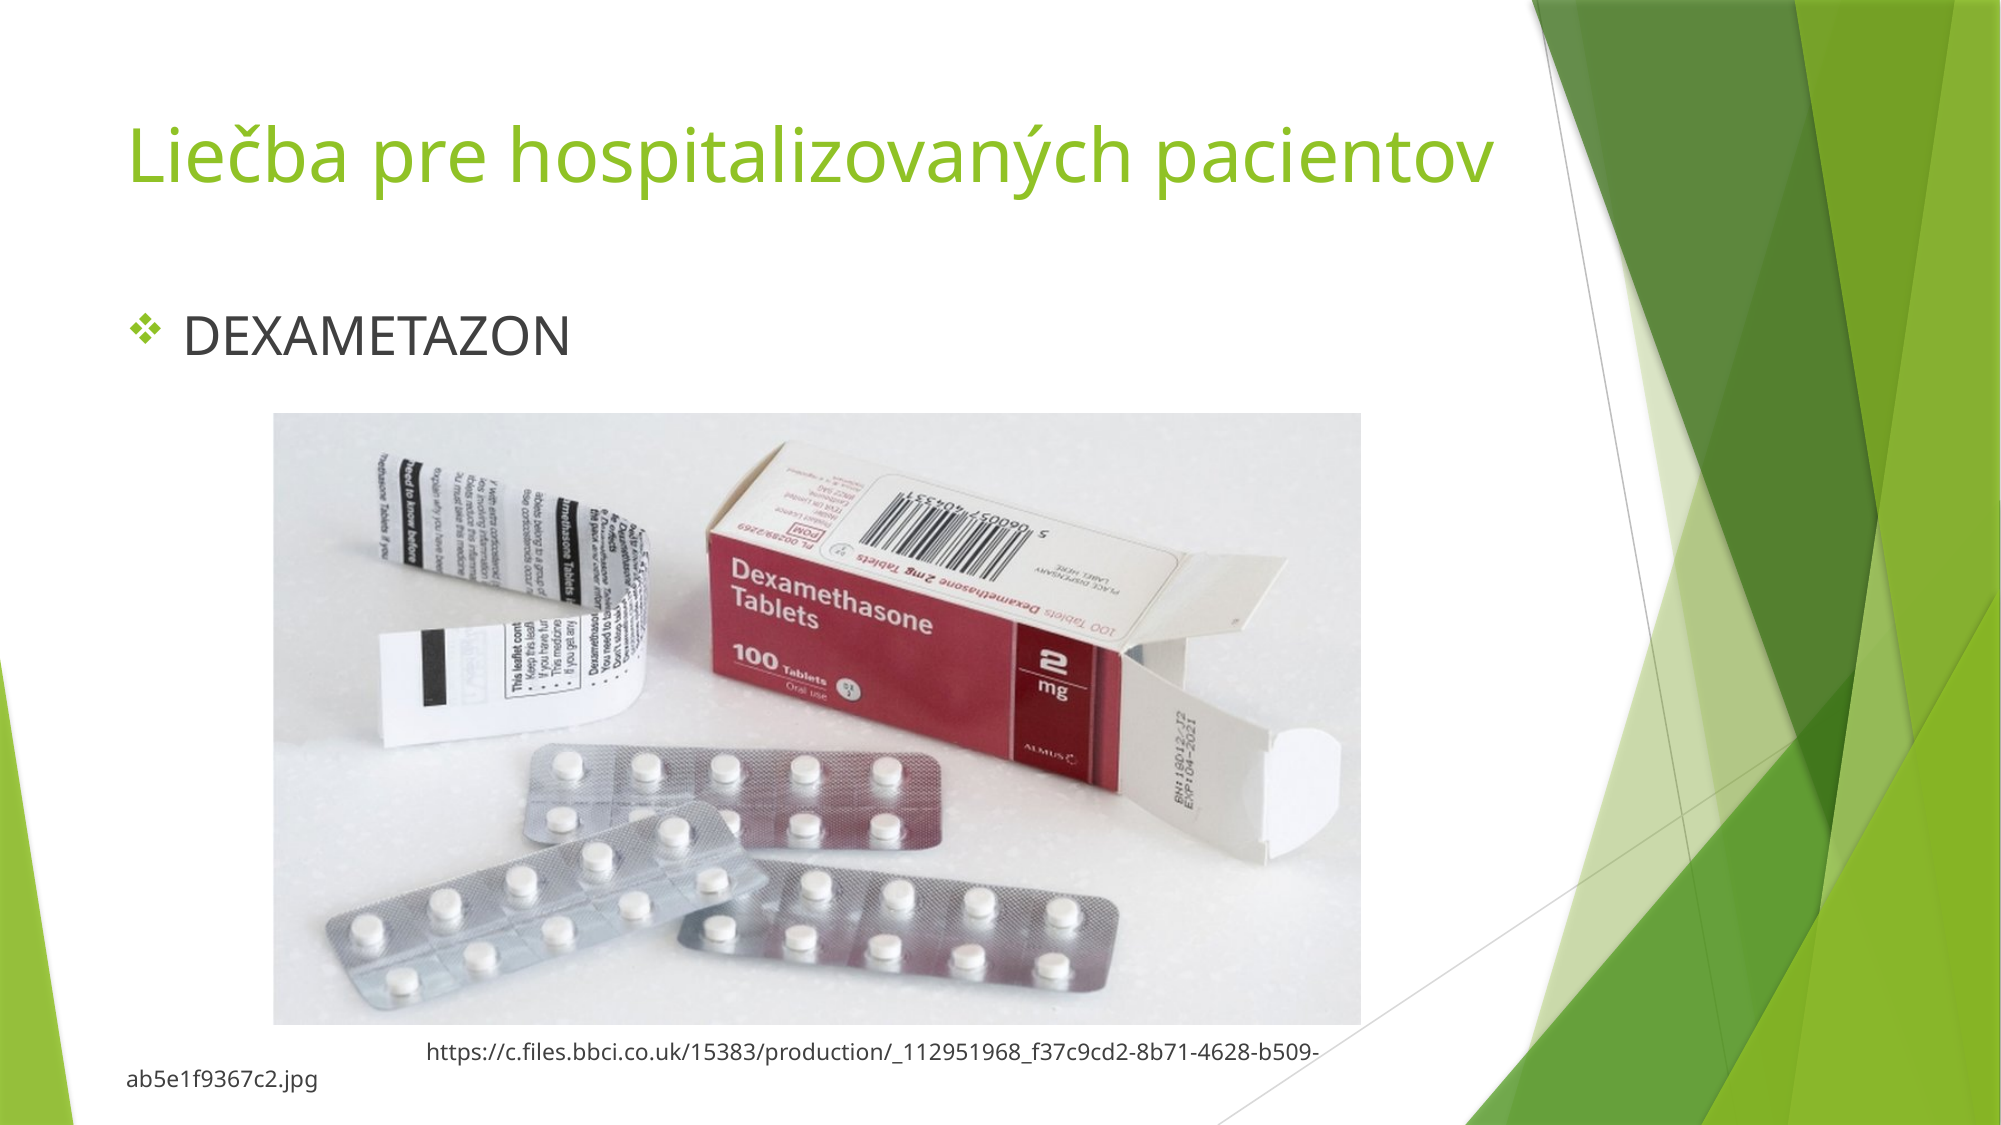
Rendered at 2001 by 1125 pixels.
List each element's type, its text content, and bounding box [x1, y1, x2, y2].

picture [271, 412, 1361, 1026]
list DEXAMETAZON https://c.files.bbci.co.uk/15383/production/_112951968_f37c9cd2-8b71-4628-b509-ab5e1f9367c2.jpg [111, 294, 1522, 1112]
title Liečba pre hospitalizovaných pacientov [111, 99, 1522, 294]
